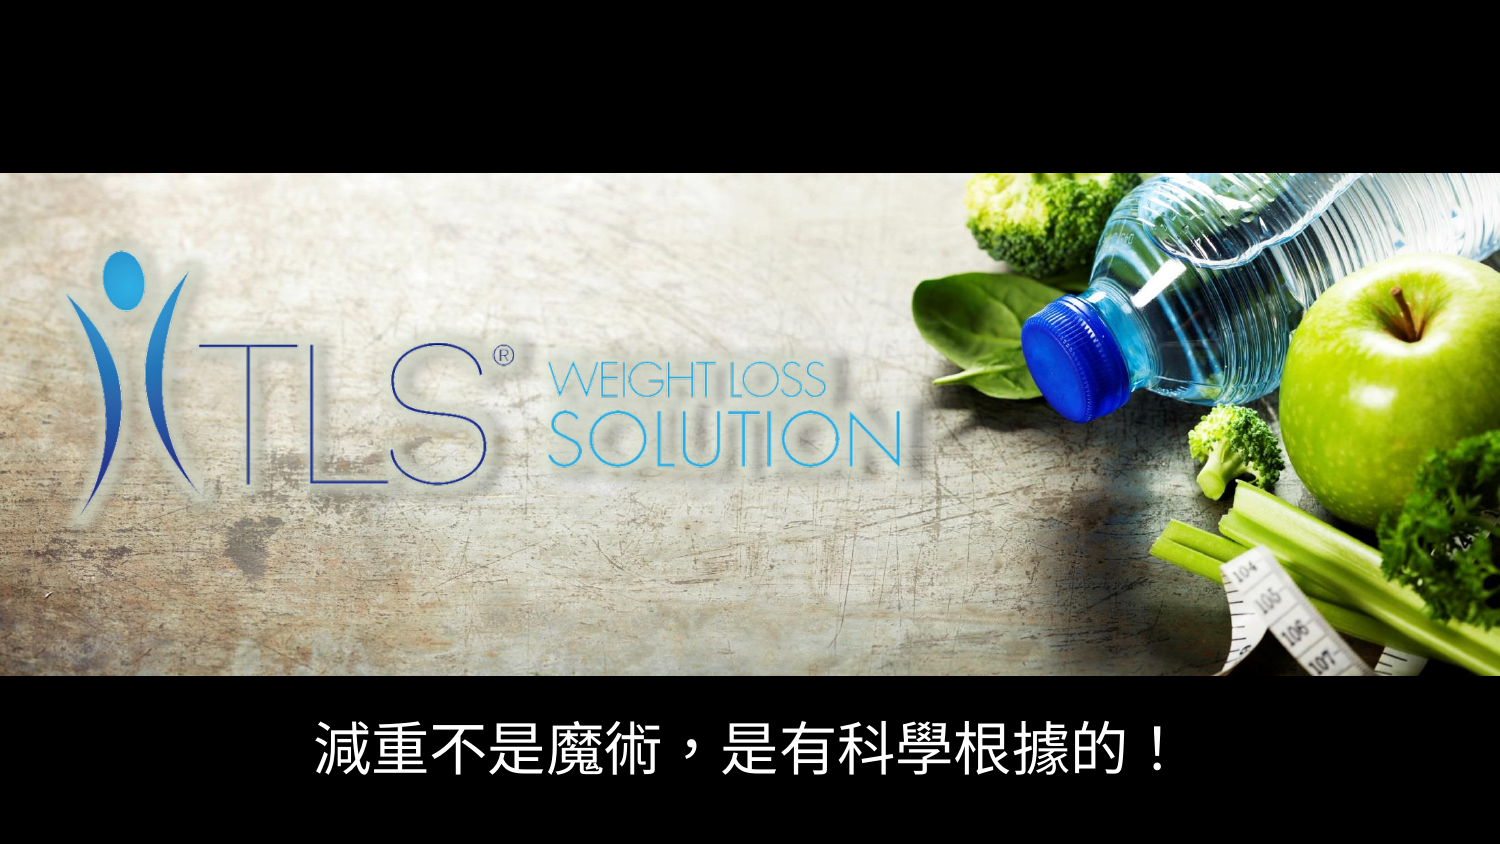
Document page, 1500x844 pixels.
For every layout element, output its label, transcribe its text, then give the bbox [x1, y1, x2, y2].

text_box 減重不是魔術，是有科學根據的！ [112, 704, 1388, 810]
picture [0, 173, 1500, 676]
